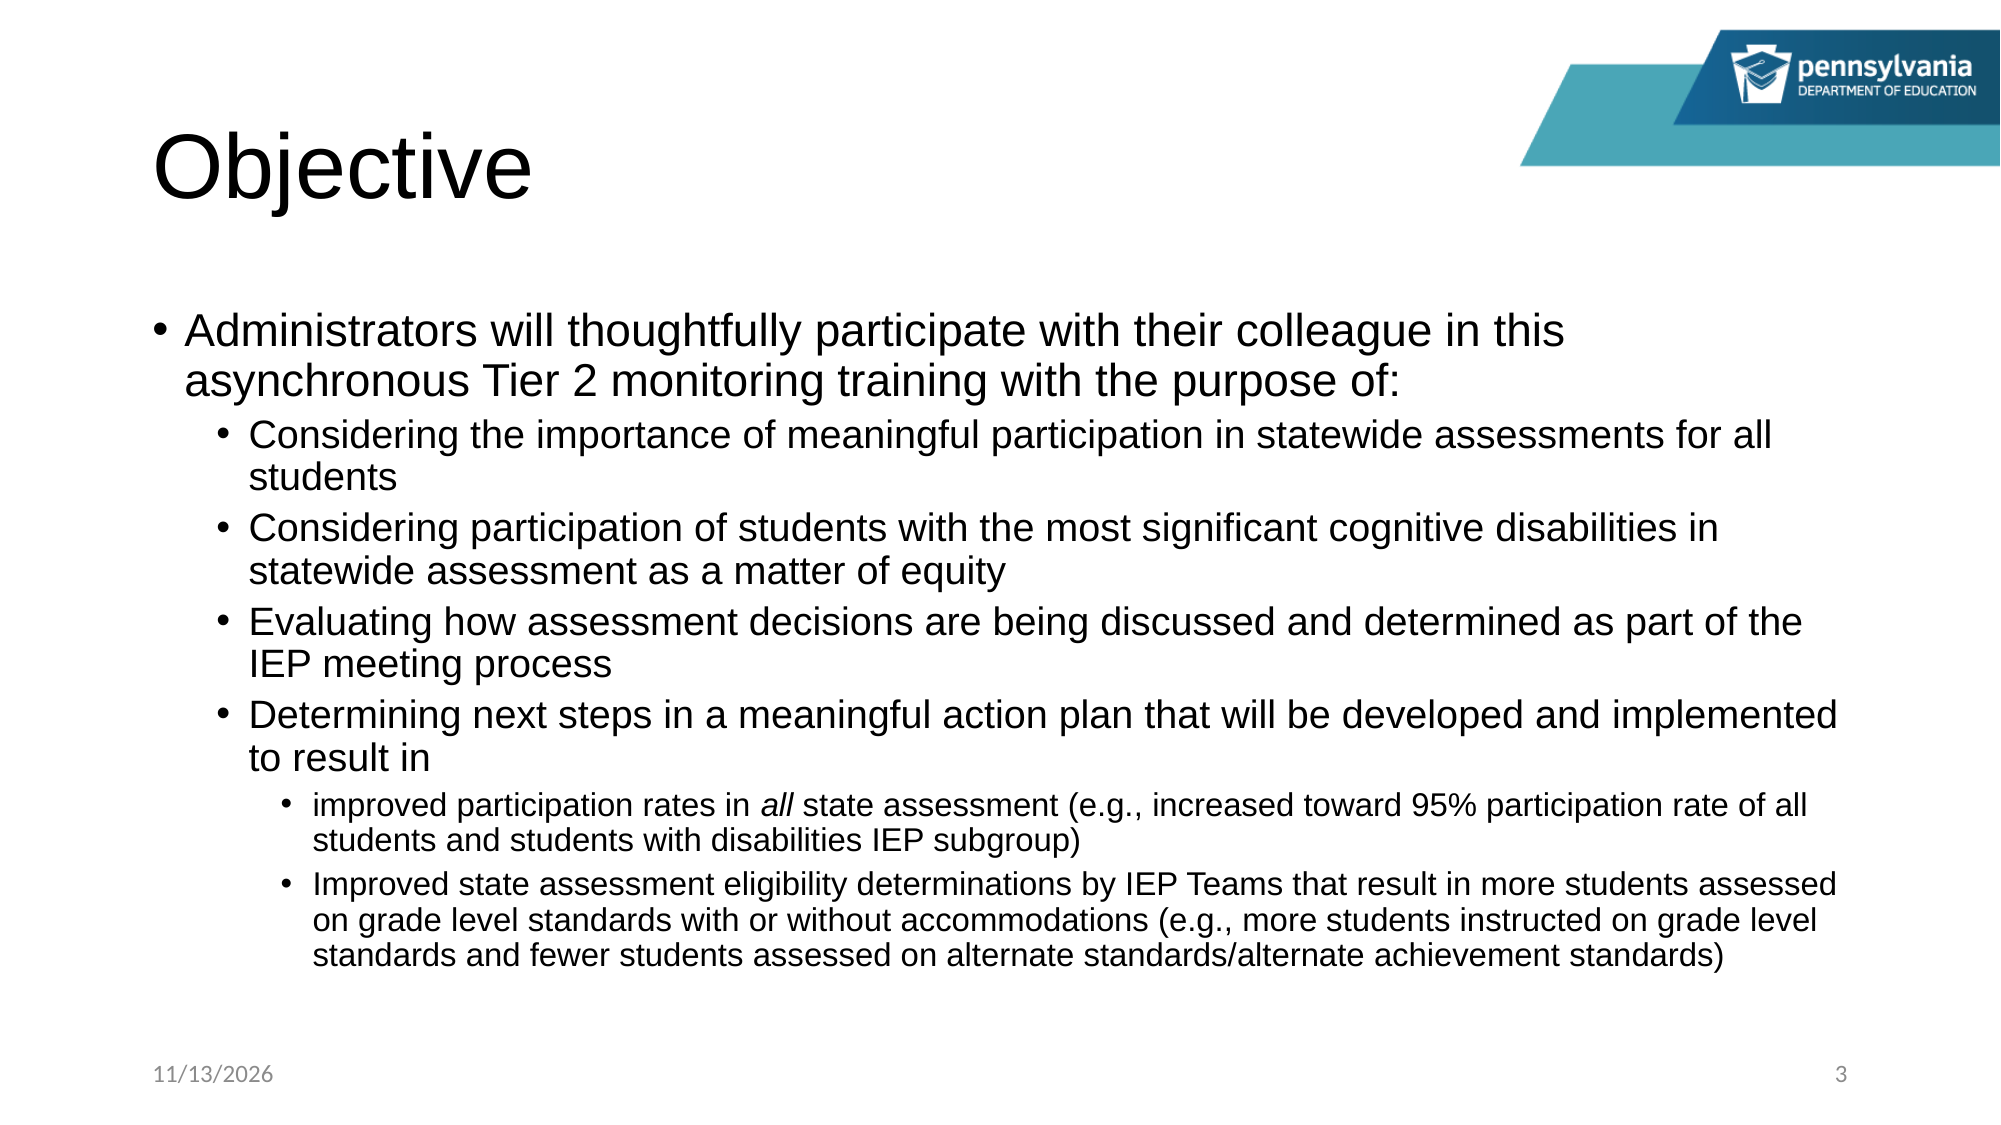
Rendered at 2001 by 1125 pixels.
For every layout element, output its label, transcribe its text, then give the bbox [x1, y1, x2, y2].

slide_number 3 [1412, 1042, 1863, 1103]
title Objective [137, 59, 1863, 278]
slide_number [137, 1042, 588, 1103]
picture [275, 0, 2000, 220]
list Administrators will thoughtfully participate with their colleague in this asynchronous Tier 2 monitoring training with the purpose of: Considering the importance of meaningful participation in statewide assessments for all students Considering participation of students with the most significant cognitive disabilities in statewide assessment as a matter of equity Evaluating how assessment decisions are being discussed and determined as part of the IEP meeting process Determining next steps in a meaningful action plan that will be developed and implemented to result in improved participation rates in all state assessment (e.g., increased toward 95% participation rate of all students and students with disabilities IEP subgroup) Improved state assessment eligibility determinations by IEP Teams that result in more students assessed on grade level standards with or without accommodations (e.g., more students instructed on grade level standards and fewer students assessed on alternate standards/alternate achievement standards) [137, 299, 1863, 1014]
